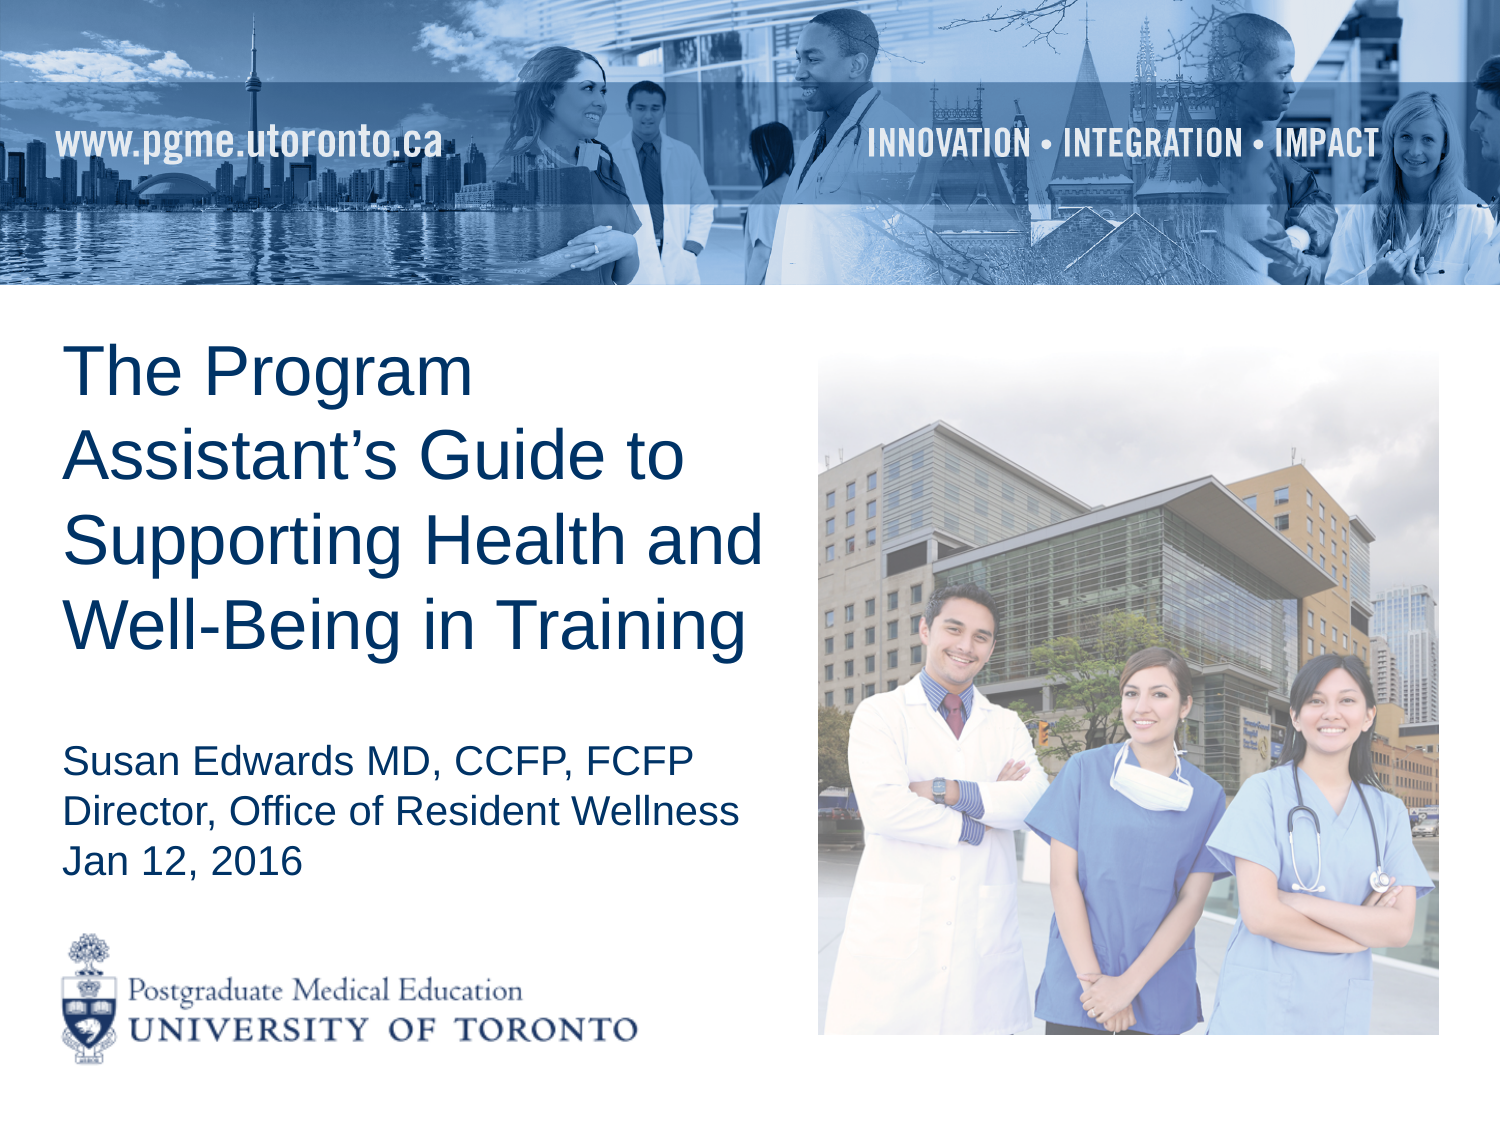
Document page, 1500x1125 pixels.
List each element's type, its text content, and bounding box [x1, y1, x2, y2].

picture [818, 320, 1439, 1035]
picture [0, 0, 1500, 285]
text_box The Program Assistant’s Guide to Supporting Health and Well-Being in Training Susan Edwards MD, CCFP, FCFP Director, Office of Resident Wellness Jan 12, 2016 [47, 316, 783, 616]
